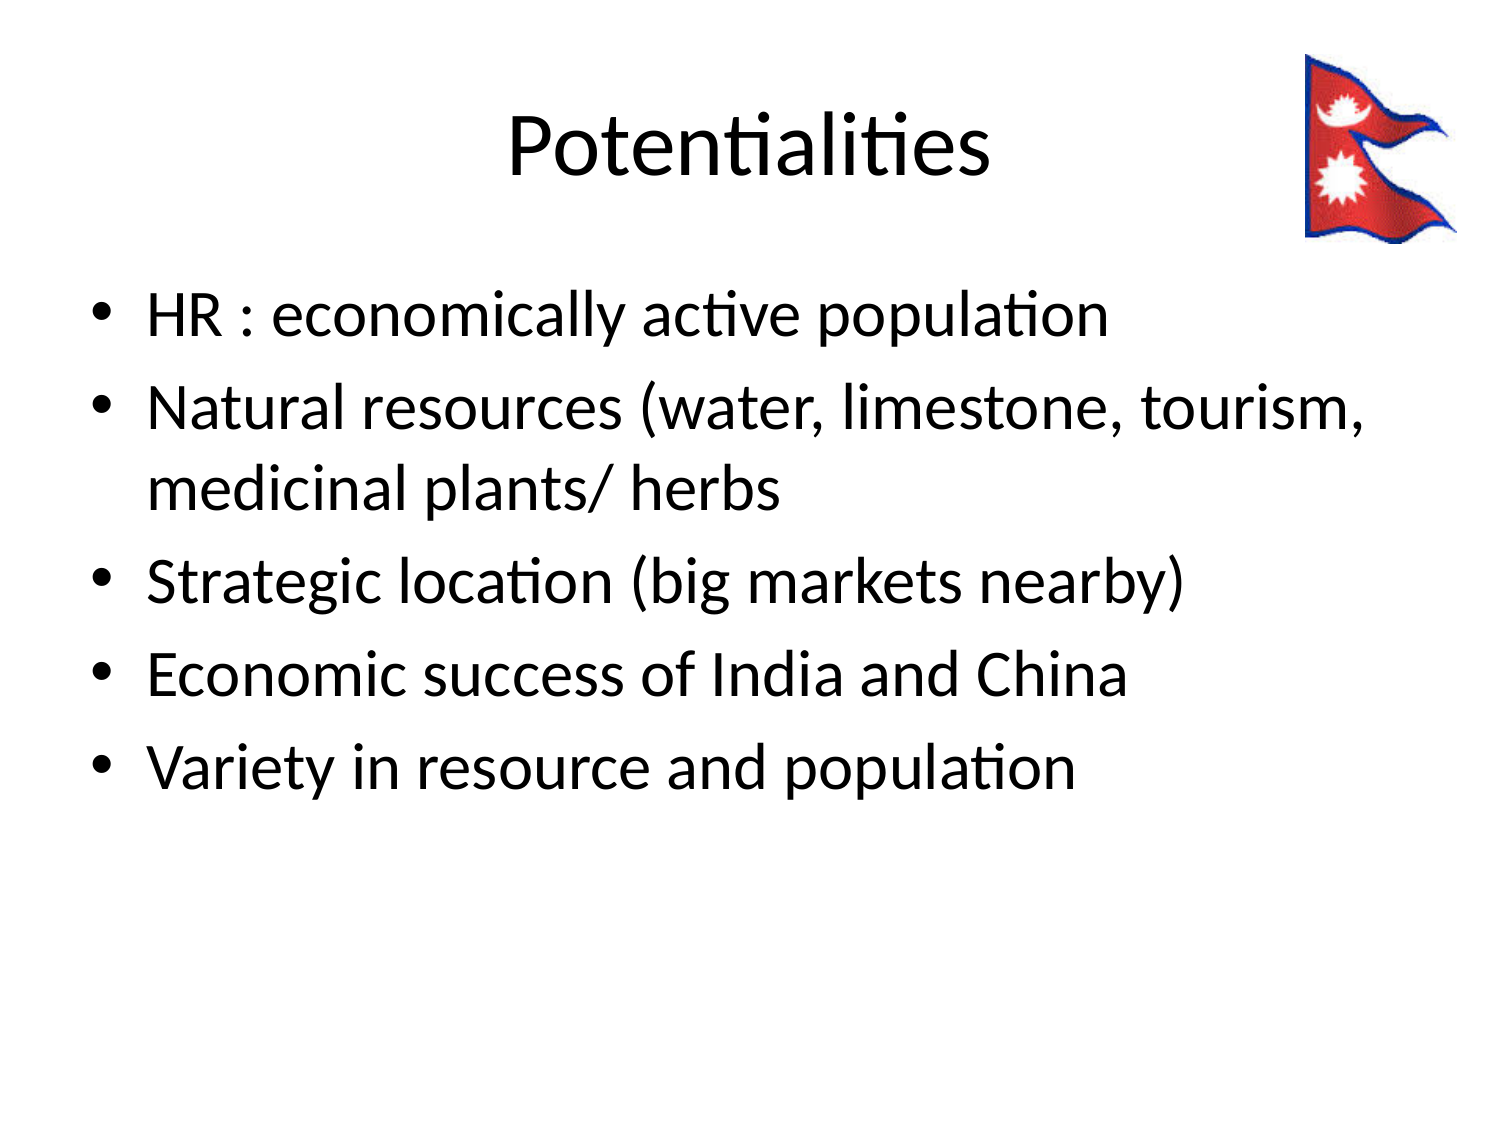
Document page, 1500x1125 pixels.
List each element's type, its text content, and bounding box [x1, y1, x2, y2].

picture [1304, 54, 1457, 244]
title Potentialities [75, 45, 1425, 233]
list HR : economically active population Natural resources (water, limestone, tourism, medicinal plants/ herbs Strategic location (big markets nearby) Economic success of India and China Variety in resource and population [75, 262, 1425, 1005]
